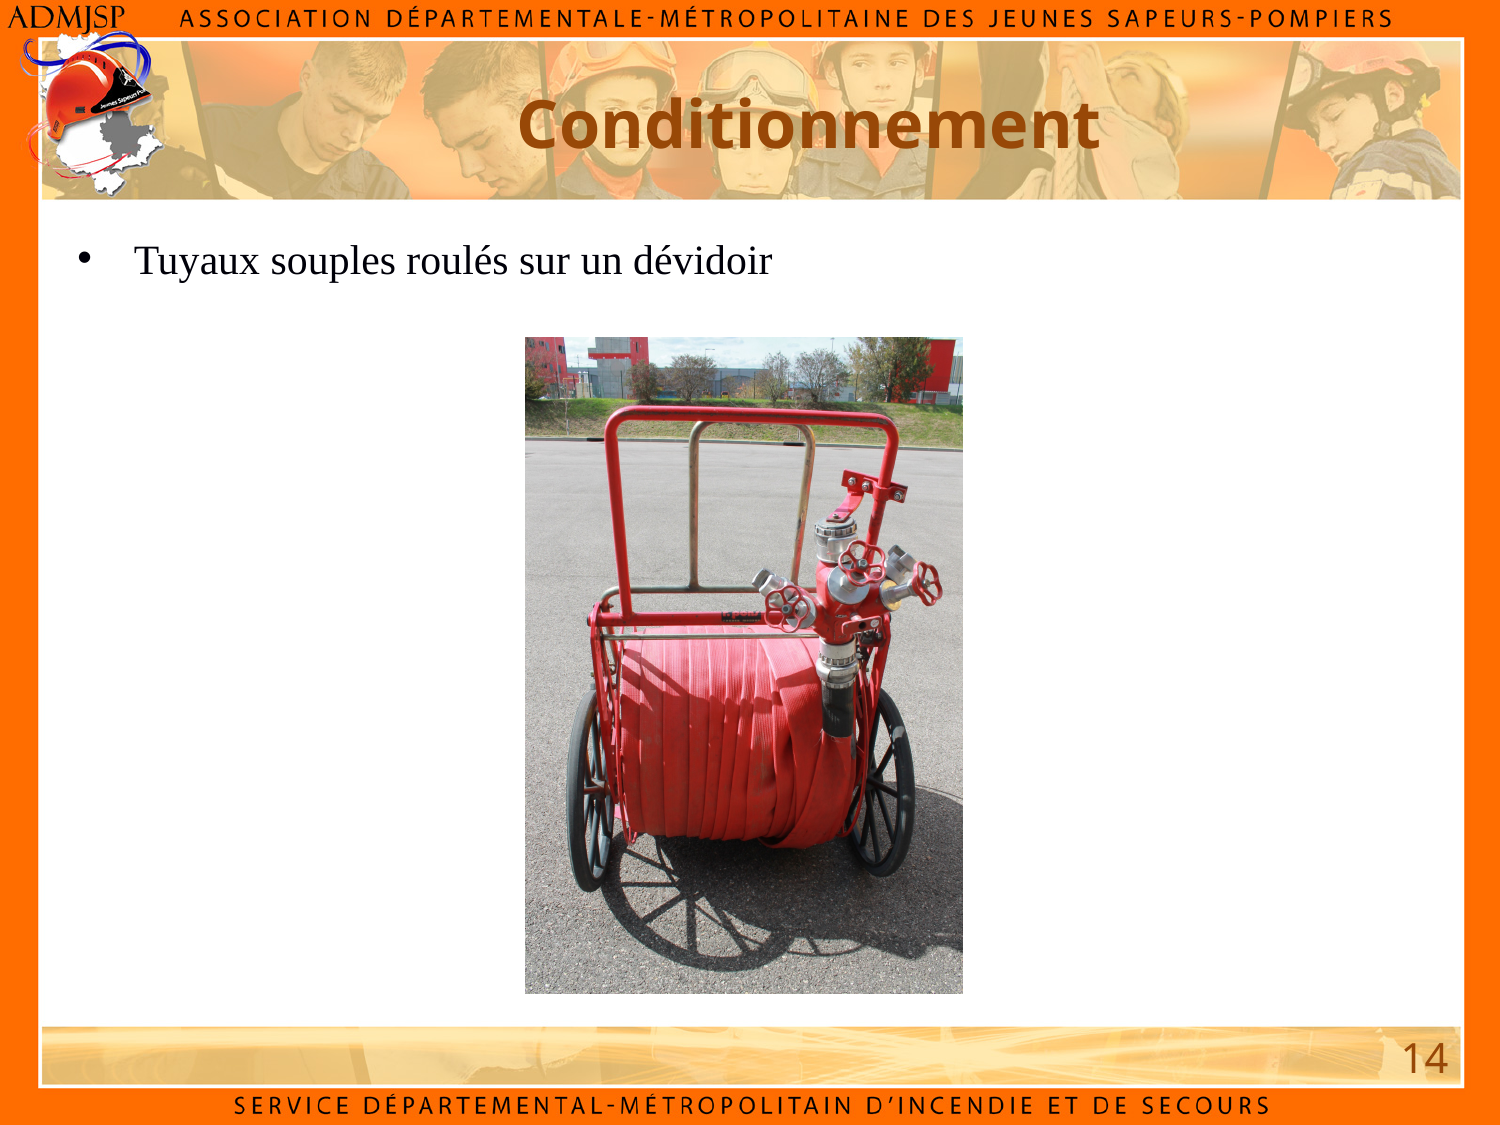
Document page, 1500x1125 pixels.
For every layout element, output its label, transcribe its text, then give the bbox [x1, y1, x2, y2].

list Tuyaux souples roulés sur un dévidoir [62, 224, 1463, 488]
title Conditionnement [183, 45, 1454, 200]
picture [0, 0, 1500, 1125]
text_box 14 [1113, 1029, 1464, 1090]
